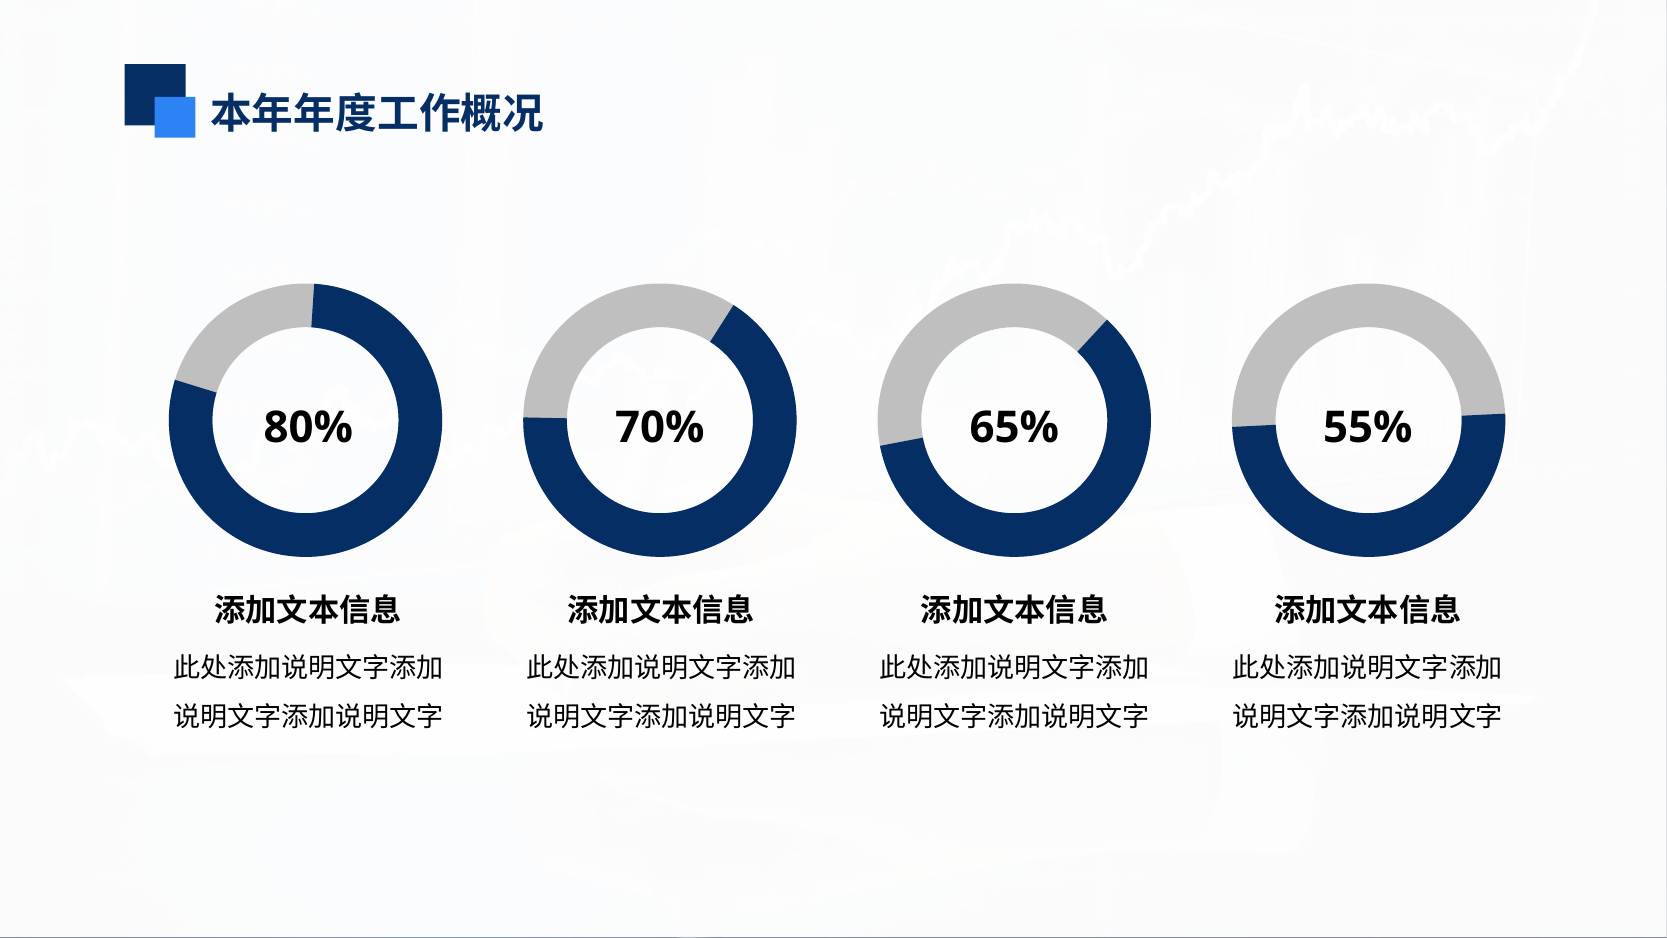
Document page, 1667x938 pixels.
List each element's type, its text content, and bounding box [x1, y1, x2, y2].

text_box 添加文本信息 此处添加说明文字添加说明文字添加说明文字 [854, 581, 1175, 767]
text_box [153, 95, 197, 140]
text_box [522, 283, 797, 558]
text_box 本年年度工作概况 [195, 78, 574, 144]
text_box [1231, 283, 1506, 558]
text_box [123, 62, 188, 127]
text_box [168, 283, 443, 558]
text_box 添加文本信息 此处添加说明文字添加说明文字添加说明文字 [148, 581, 469, 767]
text_box 添加文本信息 此处添加说明文字添加说明文字添加说明文字 [501, 581, 822, 767]
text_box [877, 283, 1152, 558]
text_box 添加文本信息 此处添加说明文字添加说明文字添加说明文字 [1207, 581, 1528, 767]
